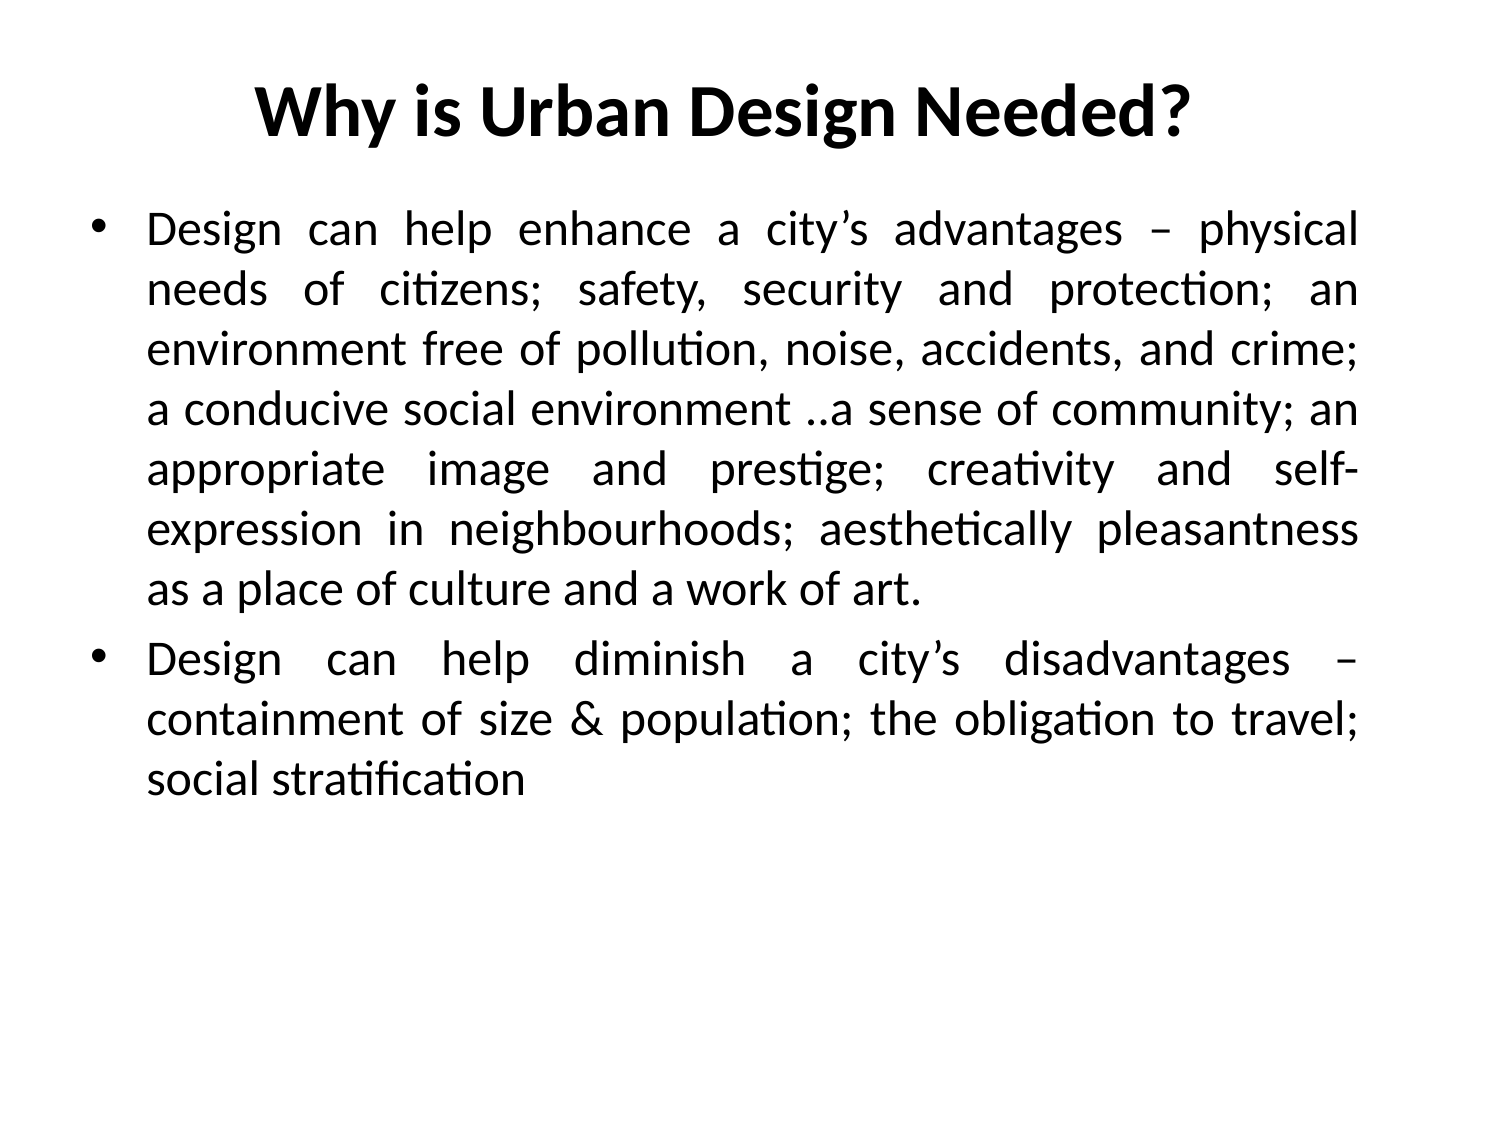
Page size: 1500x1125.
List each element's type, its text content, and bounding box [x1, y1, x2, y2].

list Design can help enhance a city’s advantages – physical needs of citizens; safety, security and protection; an environment free of pollution, noise, accidents, and crime; a conducive social environment ..a sense of community; an appropriate image and prestige; creativity and self-expression in neighbourhoods; aesthetically pleasantness as a place of culture and a work of art. Design can help diminish a city’s disadvantages – containment of size & population; the obligation to travel; social stratification [74, 187, 1376, 926]
title Why is Urban Design Needed? [35, 36, 1413, 176]
